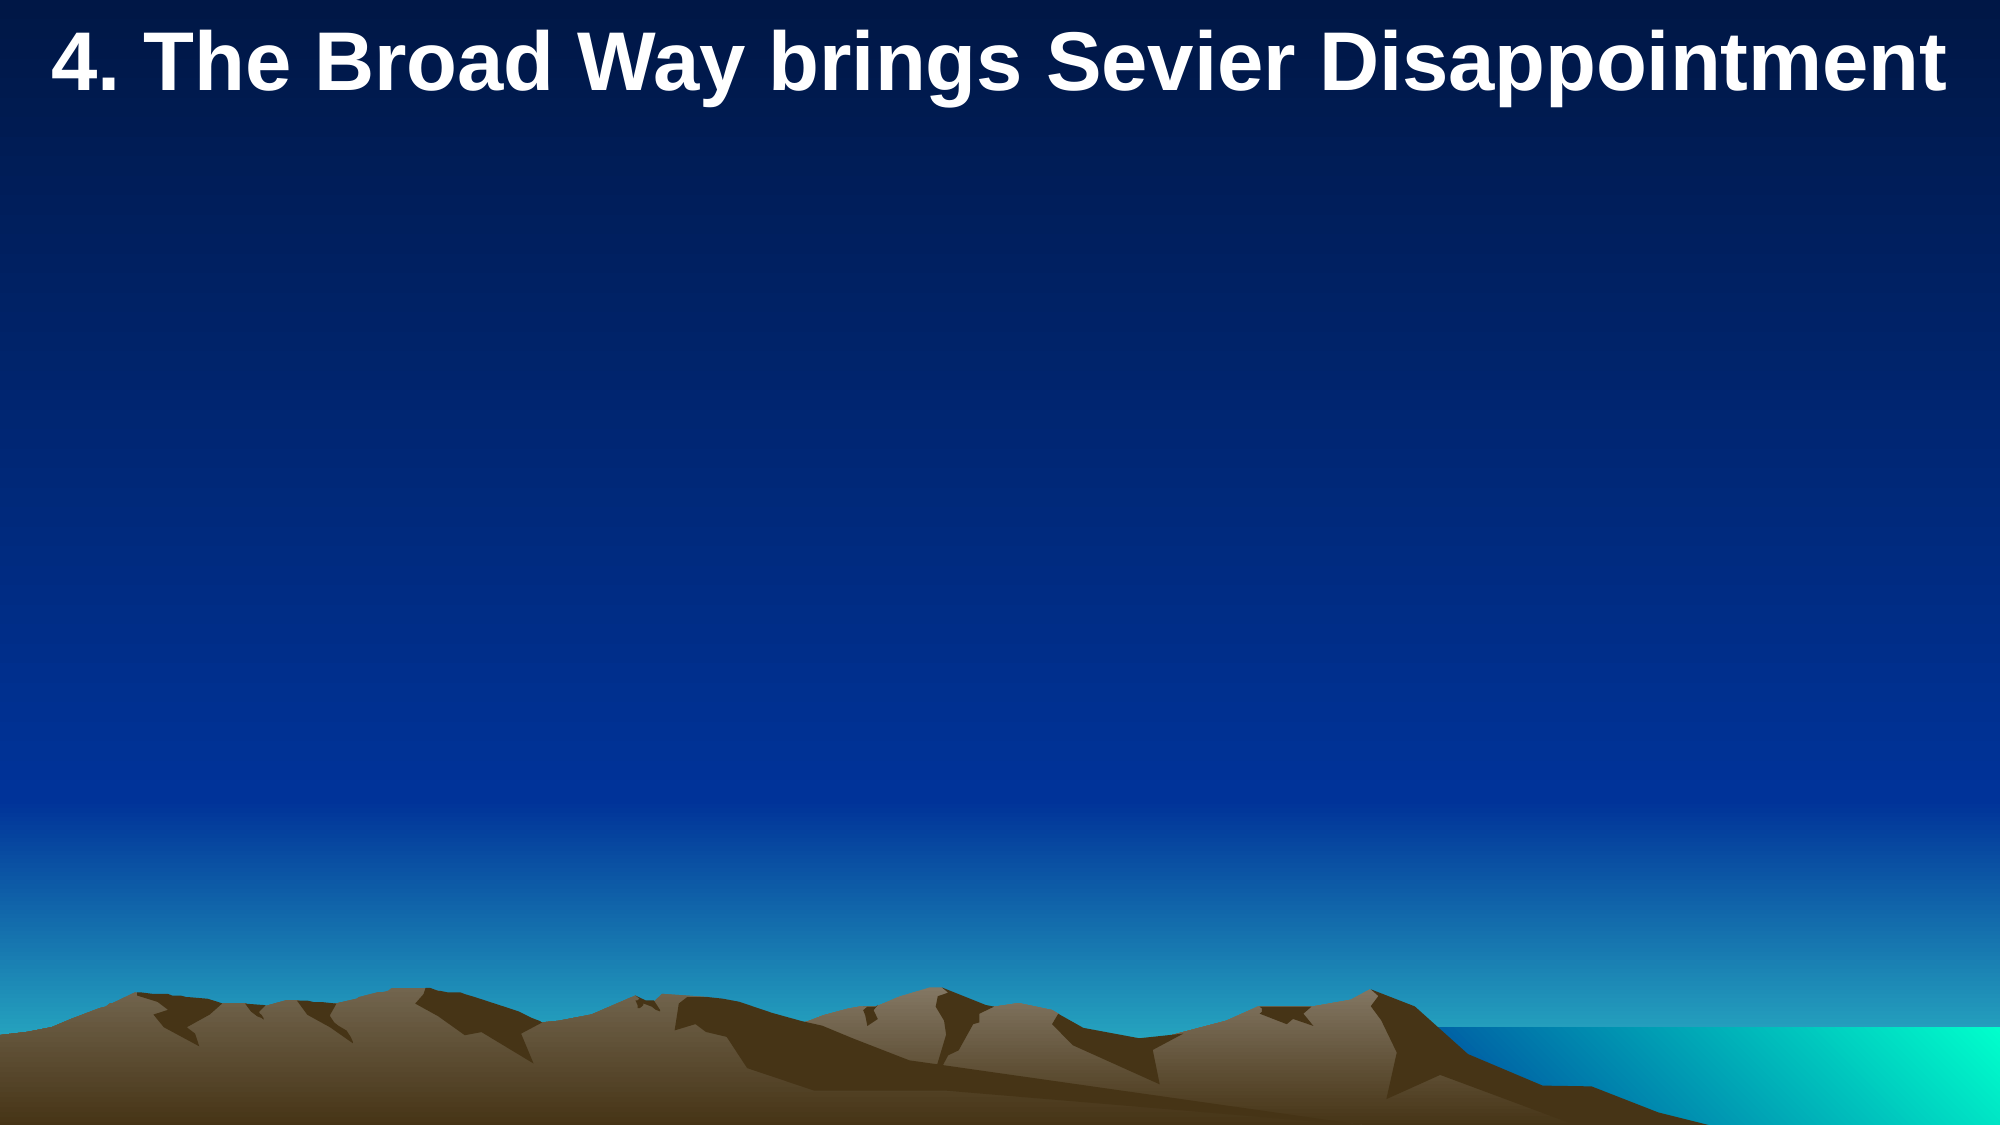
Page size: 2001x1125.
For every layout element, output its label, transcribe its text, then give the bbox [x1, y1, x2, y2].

text_box 4. The Broad Way brings Sevier Disappointment [0, 0, 2000, 415]
